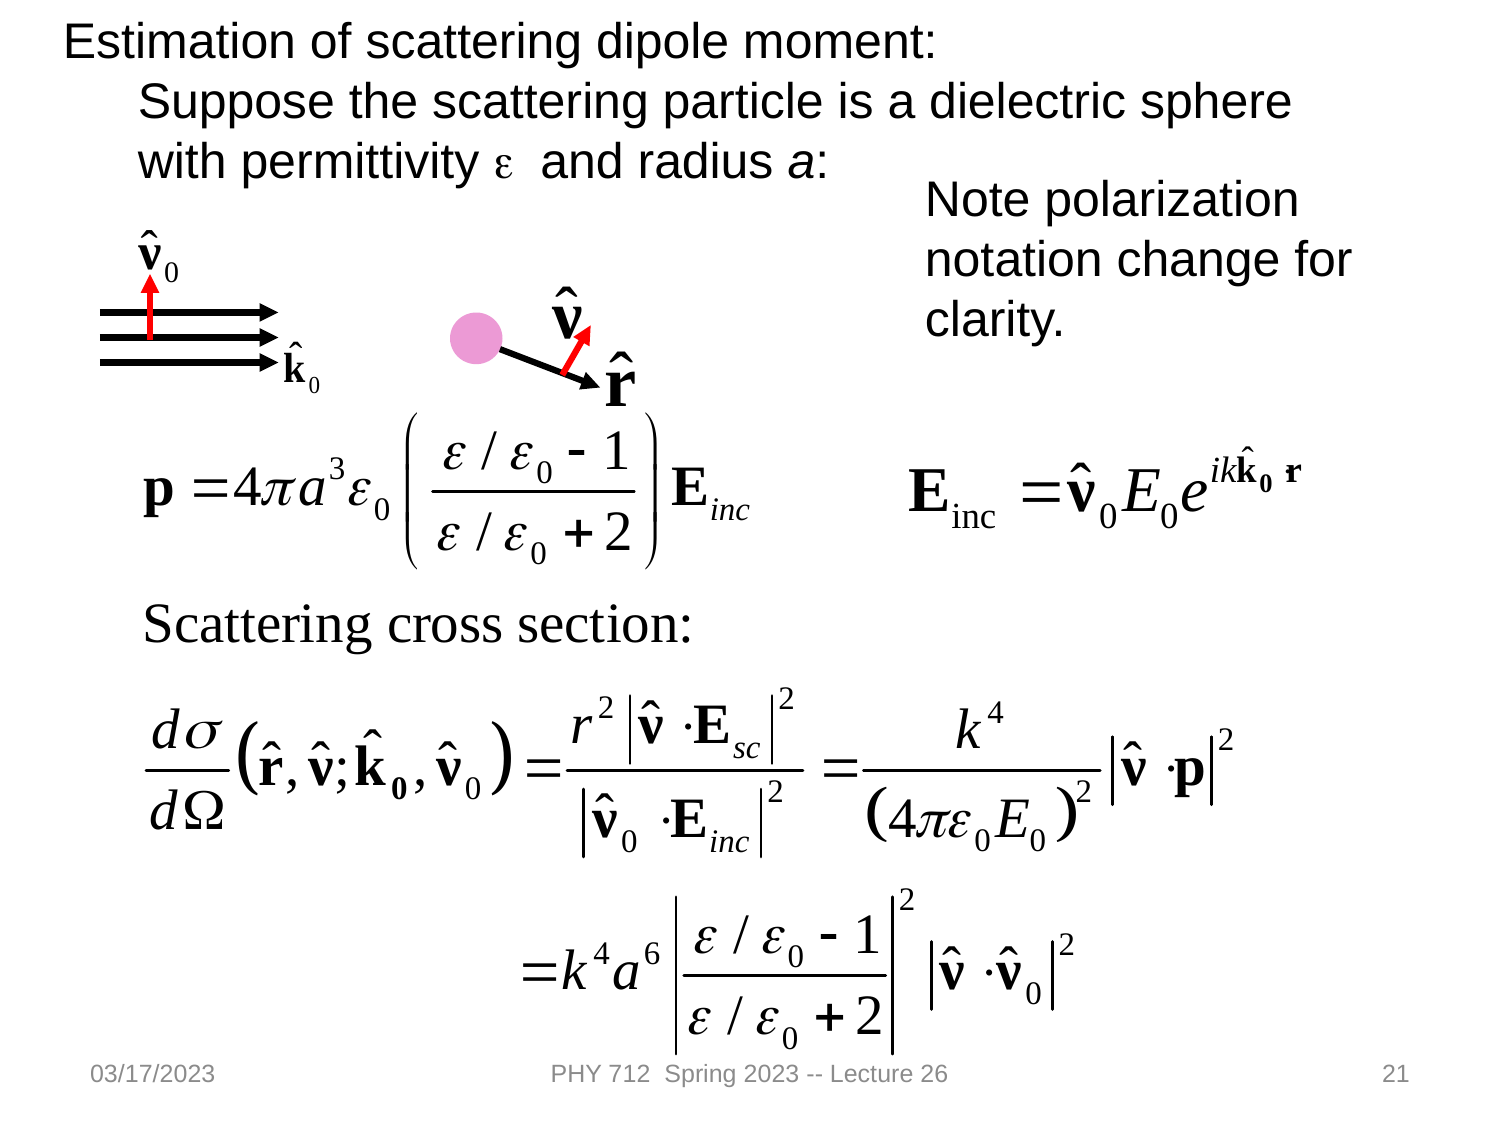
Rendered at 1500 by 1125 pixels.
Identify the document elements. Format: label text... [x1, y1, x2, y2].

text_box [447, 310, 505, 367]
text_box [128, 217, 190, 296]
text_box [499, 348, 590, 388]
text_box Estimation of scattering dipole moment: Suppose the scattering particle is a dielectric sphere with permittivity e and radius a: [48, 1, 1336, 196]
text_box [903, 437, 1338, 537]
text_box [595, 334, 651, 420]
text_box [539, 269, 597, 356]
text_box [562, 325, 591, 376]
slide_number 21 [1074, 1042, 1425, 1103]
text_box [278, 333, 329, 404]
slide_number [75, 1042, 425, 1103]
text_box Note polarization notation change for clarity. [910, 159, 1407, 354]
footer PHY 712 Spring 2023 -- Lecture 26 [512, 1075, 988, 1103]
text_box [136, 399, 1248, 1068]
